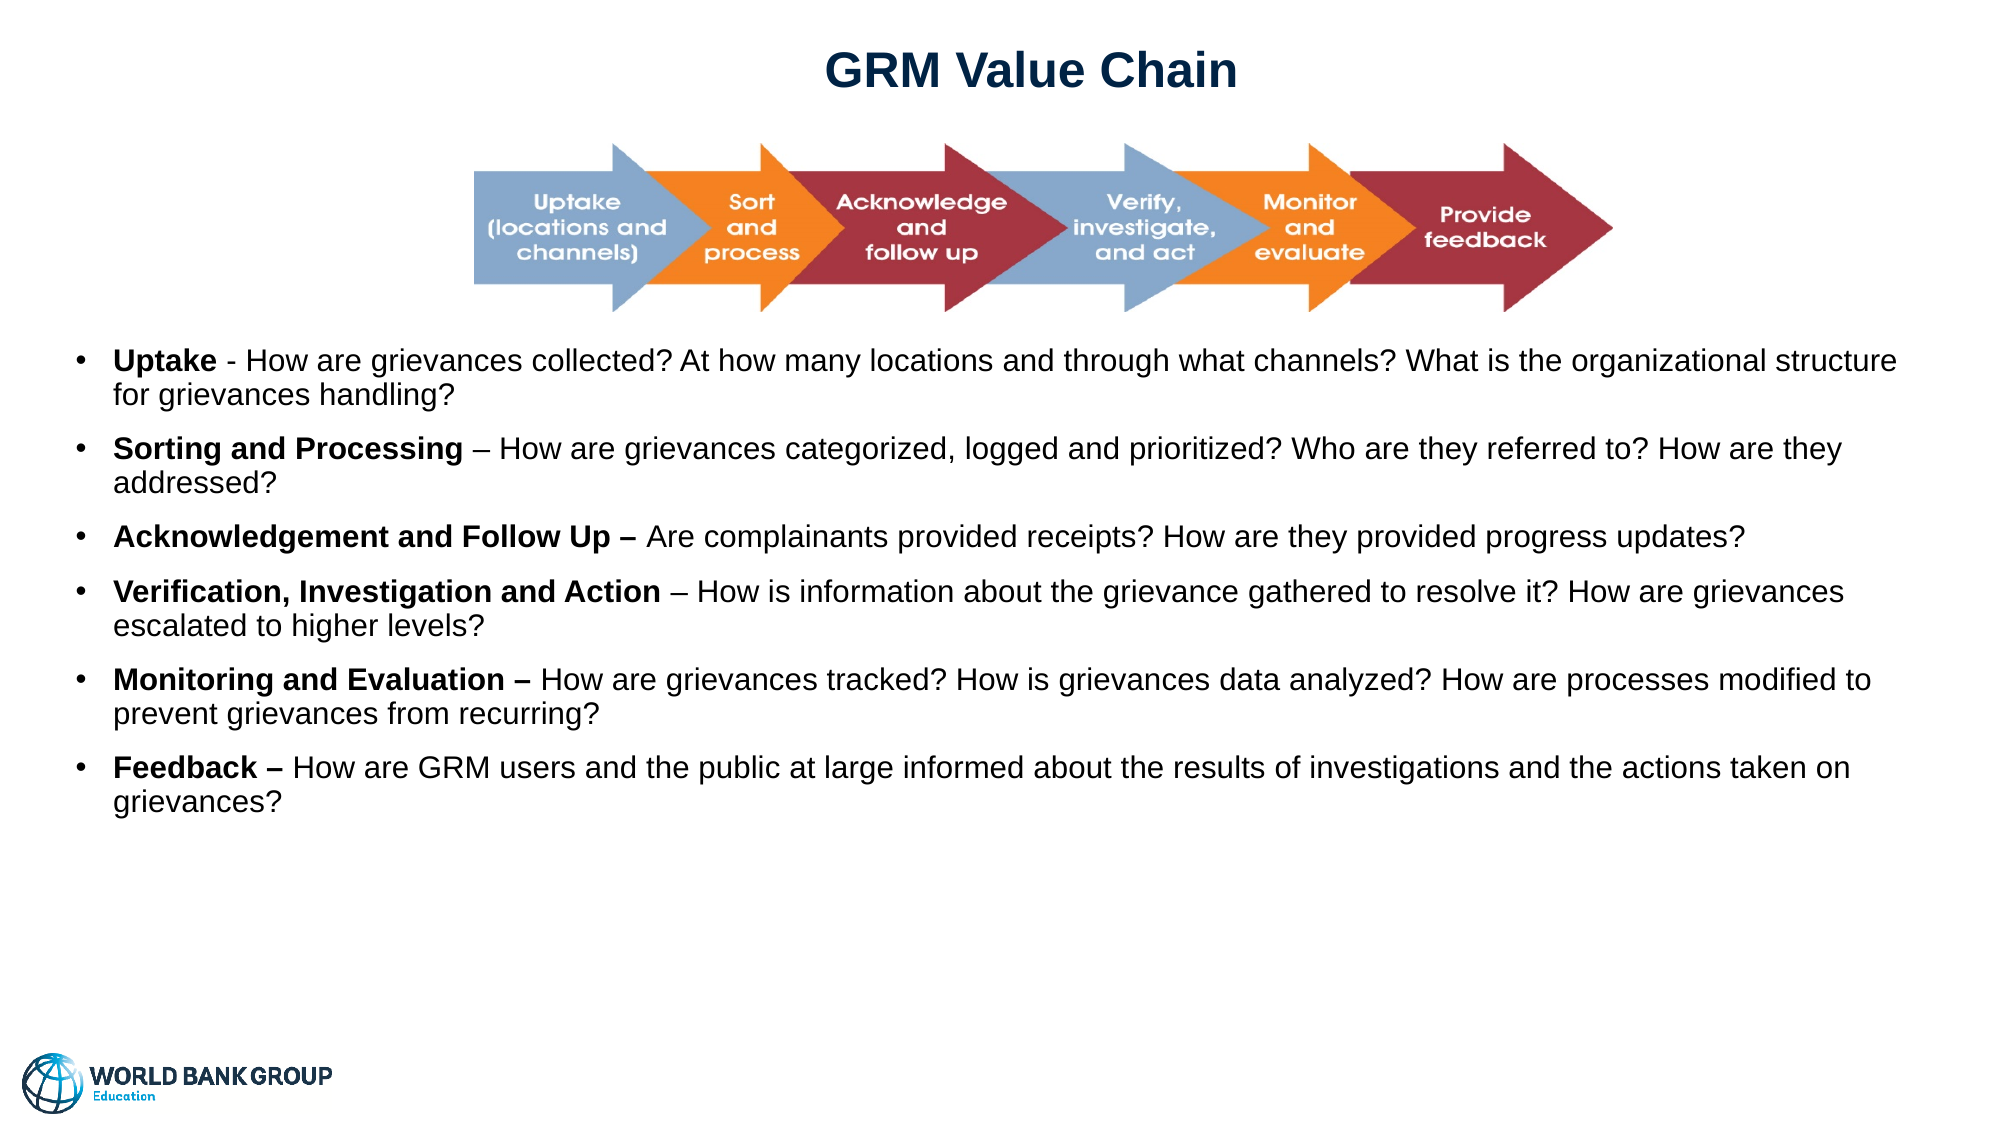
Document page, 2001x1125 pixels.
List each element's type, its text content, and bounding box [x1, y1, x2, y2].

picture [41, 1064, 51, 1072]
picture [50, 1066, 58, 1077]
picture [474, 143, 1613, 312]
picture [22, 1053, 332, 1114]
text_box GRM Value Chain [337, 24, 1726, 118]
text_box Uptake - How are grievances collected? At how many locations and through what channels? What is the organizational structure for grievances handling? Sorting and Processing – How are grievances categorized, logged and prioritized? Who are they referred to? How are they addressed? Acknowledgement and Follow Up – Are complainants provided receipts? How are they provided progress updates? Verification, Investigation and Action – How is information about the grievance gathered to resolve it? How are grievances escalated to higher levels? Monitoring and Evaluation – How are grievances tracked? How is grievances data analyzed? How are processes modified to prevent grievances from recurring? Feedback – How are GRM users and the public at large informed about the results of investigations and the actions taken on grievances? [60, 337, 1940, 1000]
